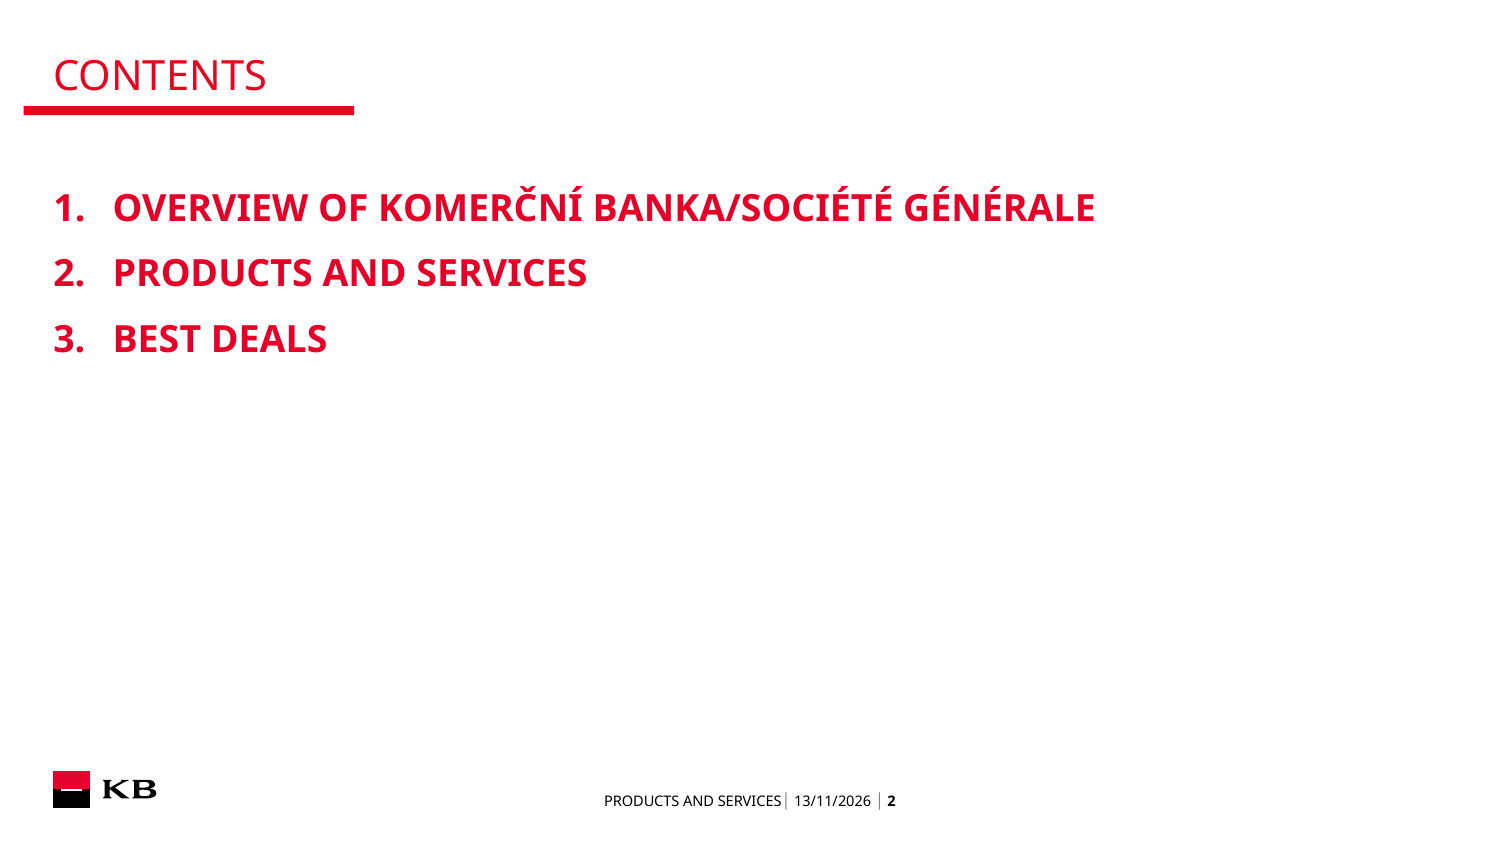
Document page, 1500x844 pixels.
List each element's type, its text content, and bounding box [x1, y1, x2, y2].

list 1. overview of Komerční Banka/Société Générale Products and services Best Deals [53, 188, 1448, 363]
title Contents [53, 58, 1448, 98]
